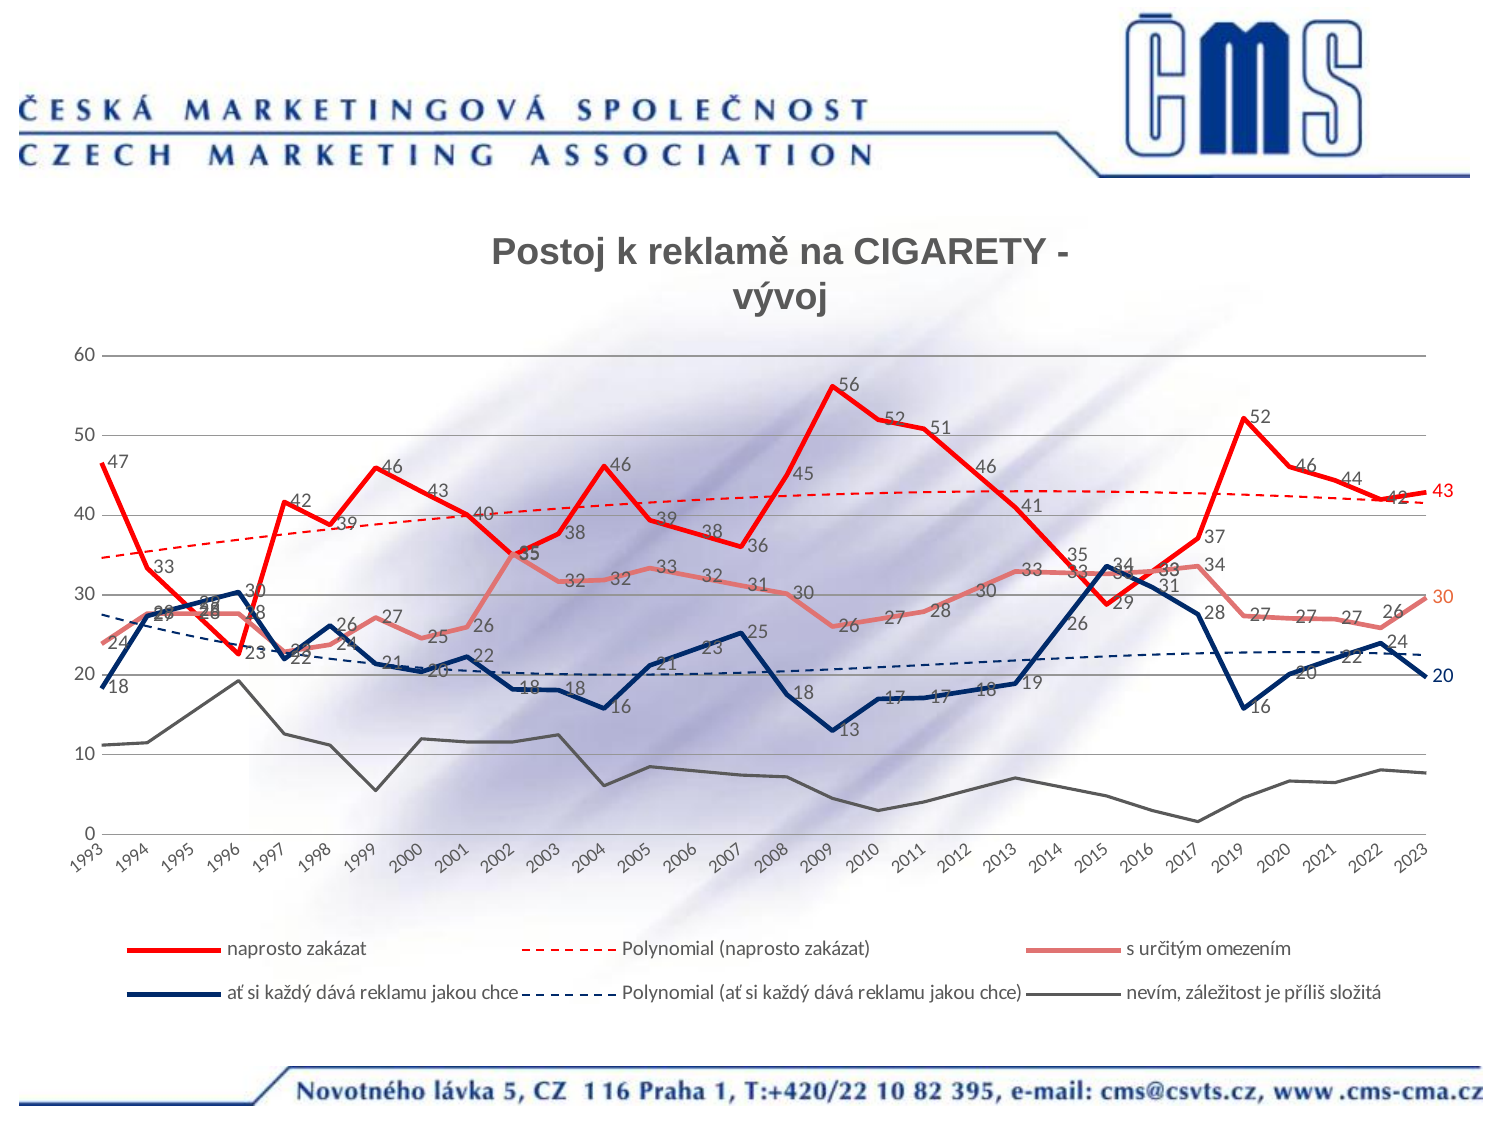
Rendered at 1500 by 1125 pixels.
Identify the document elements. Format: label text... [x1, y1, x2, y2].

picture [19, 1066, 1483, 1106]
picture [19, 7, 1470, 178]
chart [29, 337, 1471, 1083]
text_box Postoj k reklamě na CIGARETY - vývoj [430, 219, 1130, 325]
picture [249, 216, 1300, 337]
